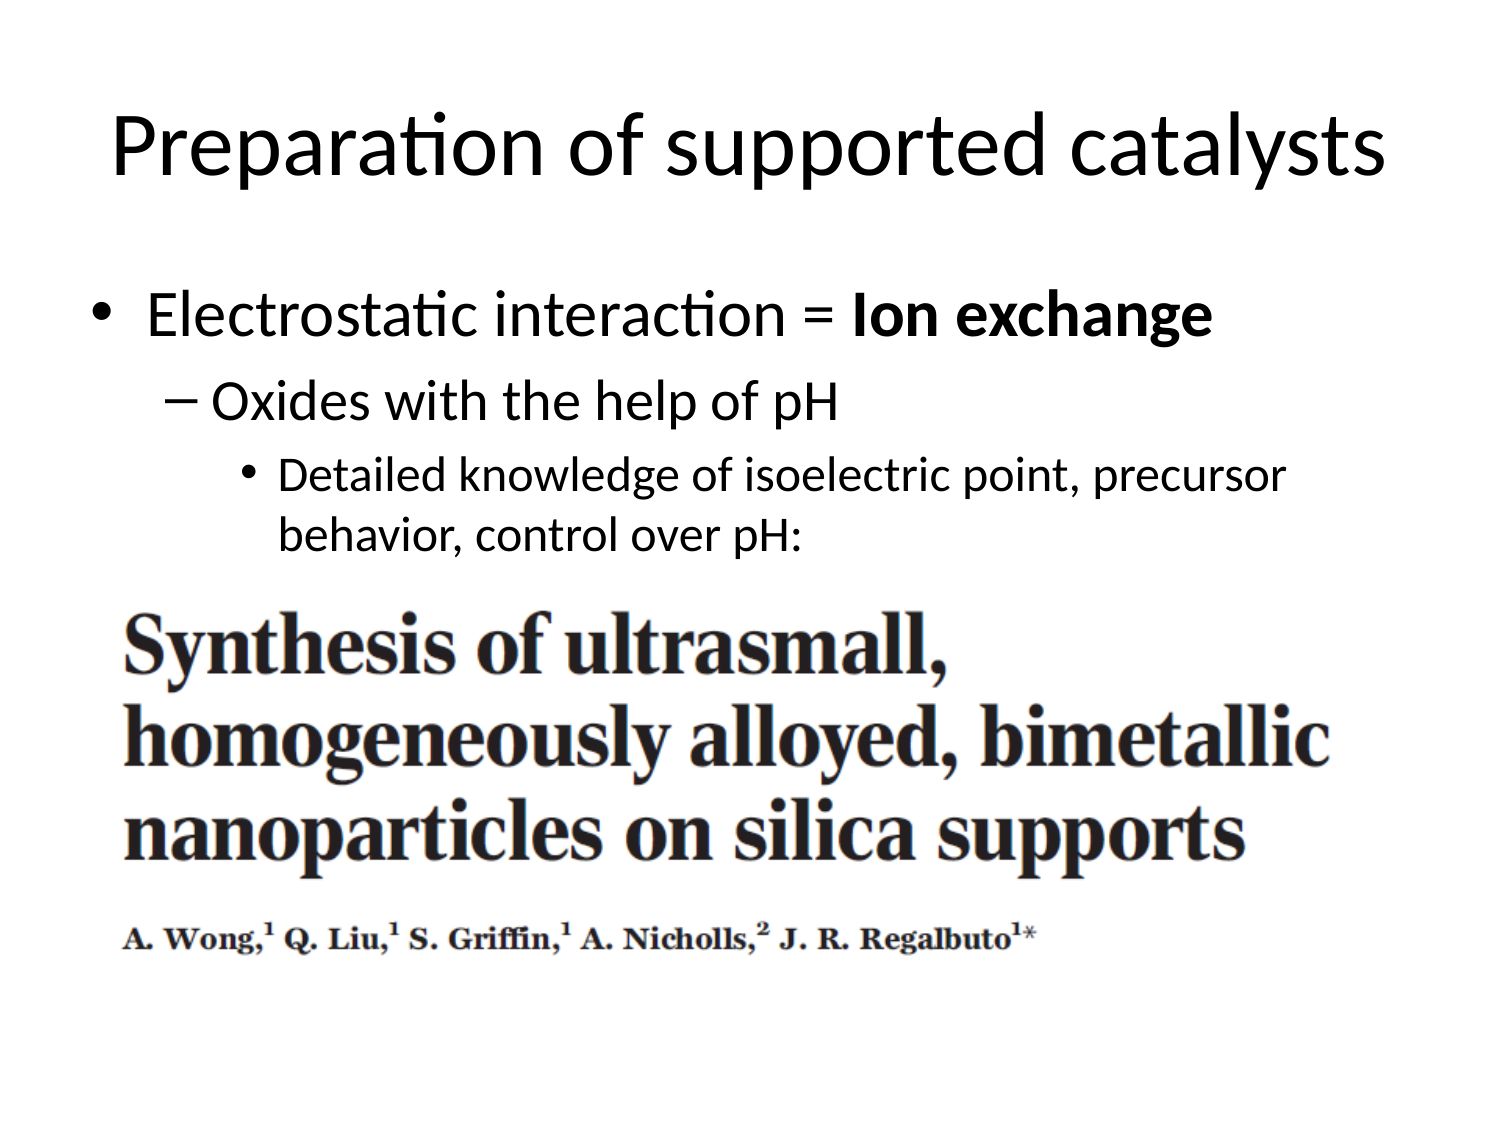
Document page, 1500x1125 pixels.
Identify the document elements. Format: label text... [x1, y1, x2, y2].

picture [109, 597, 1380, 977]
list Electrostatic interaction = Ion exchange Oxides with the help of pH Detailed knowledge of isoelectric point, precursor behavior, control over pH: [75, 262, 1425, 1094]
title Preparation of supported catalysts [75, 45, 1425, 233]
